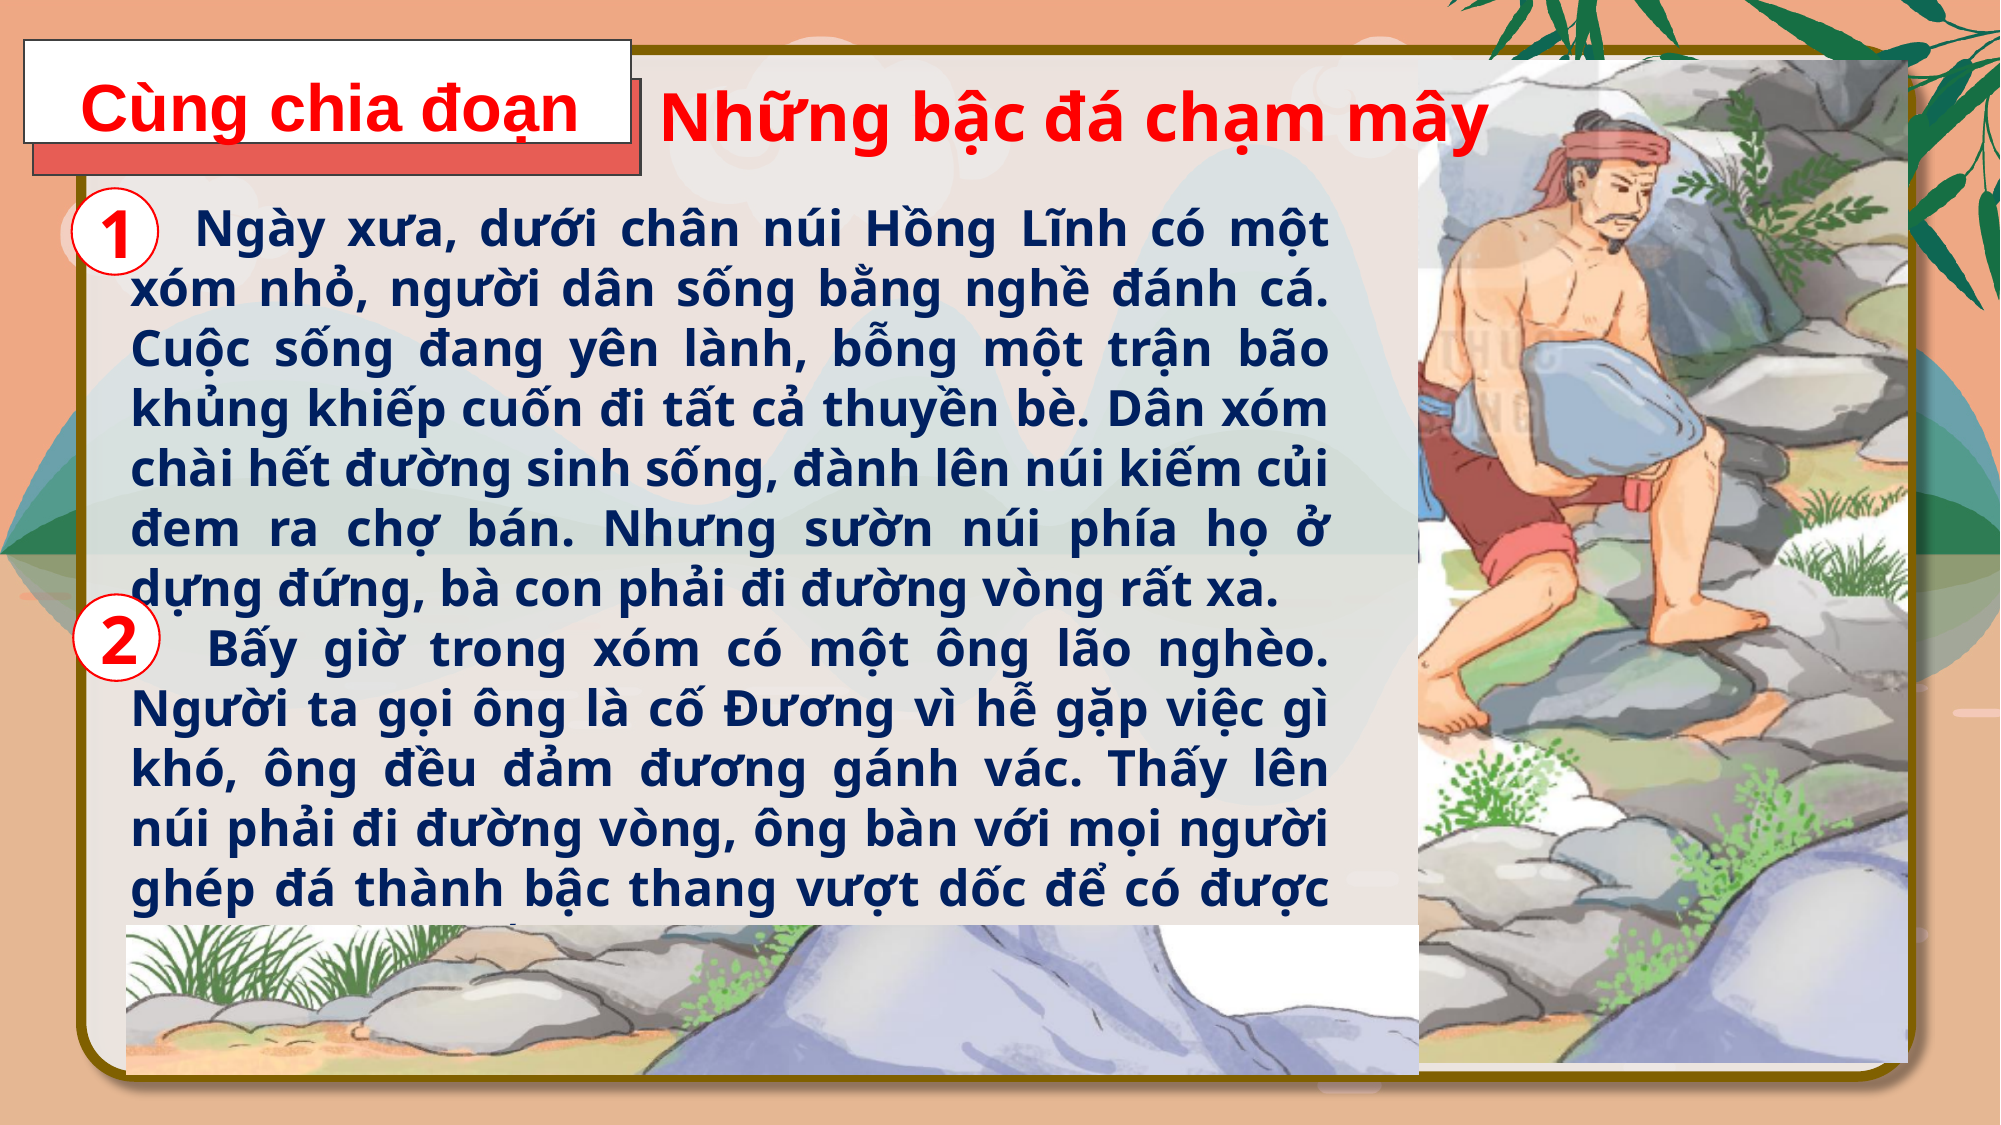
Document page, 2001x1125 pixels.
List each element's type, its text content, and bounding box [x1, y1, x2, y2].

text_box Ngày xưa, dưới chân núi Hồng Lĩnh có một xóm nhỏ, người dân sống bằng nghề đánh cá. Cuộc sống đang yên lành, bỗng một trận bão khủng khiếp cuốn đi tất cả thuyền bè. Dân xóm chài hết đường sinh sống, đành lên núi kiếm củi đem ra chợ bán. Nhưng sườn núi phía họ ở dựng đứng, bà con phải đi đường vòng rất xa. Bấy giờ trong xóm có một ông lão nghèo. Người ta gọi ông là cố Đương vì hễ gặp việc gì khó, ông đều đảm đương gánh vác. Thấy lên núi phải đi đường vòng, ông bàn với mọi người ghép đá thành bậc thang vượt dốc để có được con đường ngắn như mong muốn. Ai nấy đều lắc đầu bảo việc ấy khó lắm, không làm được. [115, 188, 1346, 1044]
picture [0, 0, 2000, 1125]
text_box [24, 17, 641, 176]
text_box 2 [72, 593, 161, 682]
text_box 1 [70, 187, 160, 276]
text_box Những bậc đá chạm mây [643, 67, 1418, 162]
